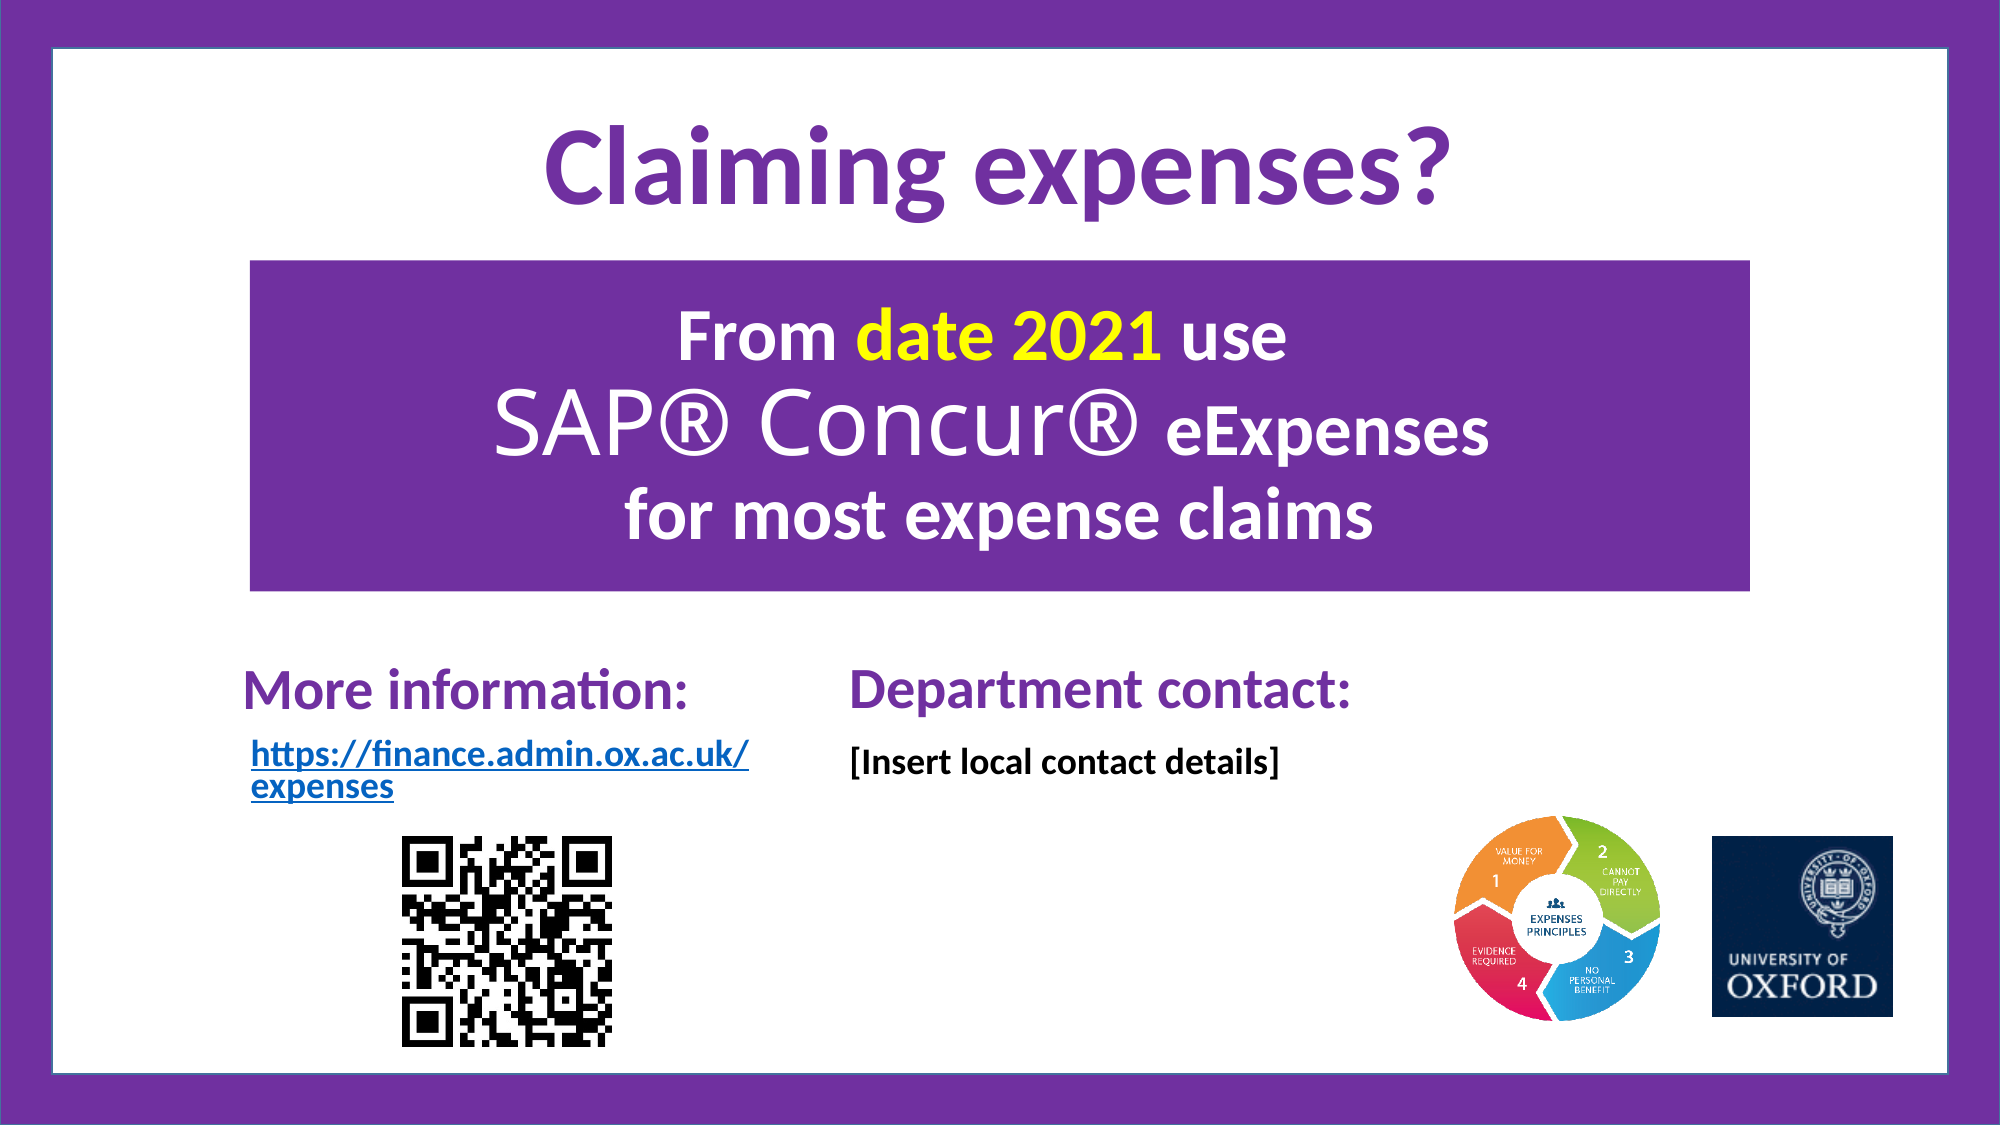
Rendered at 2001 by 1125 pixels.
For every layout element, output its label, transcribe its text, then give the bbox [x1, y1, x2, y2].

text_box Claiming expenses? [291, 90, 1709, 246]
text_box [51, 47, 1949, 1075]
text_box More information: [227, 644, 822, 719]
text_box Department contact: [Insert local contact details] [834, 643, 1373, 738]
picture [401, 836, 612, 1047]
picture [1712, 836, 1893, 1017]
text_box From date 2021 use SAP® Concur® eExpenses for most expense claims [249, 260, 1750, 592]
picture [1454, 816, 1660, 1021]
text_box https://finance.admin.ox.ac.uk/expenses [235, 718, 775, 814]
text_box [0, 0, 2000, 1125]
